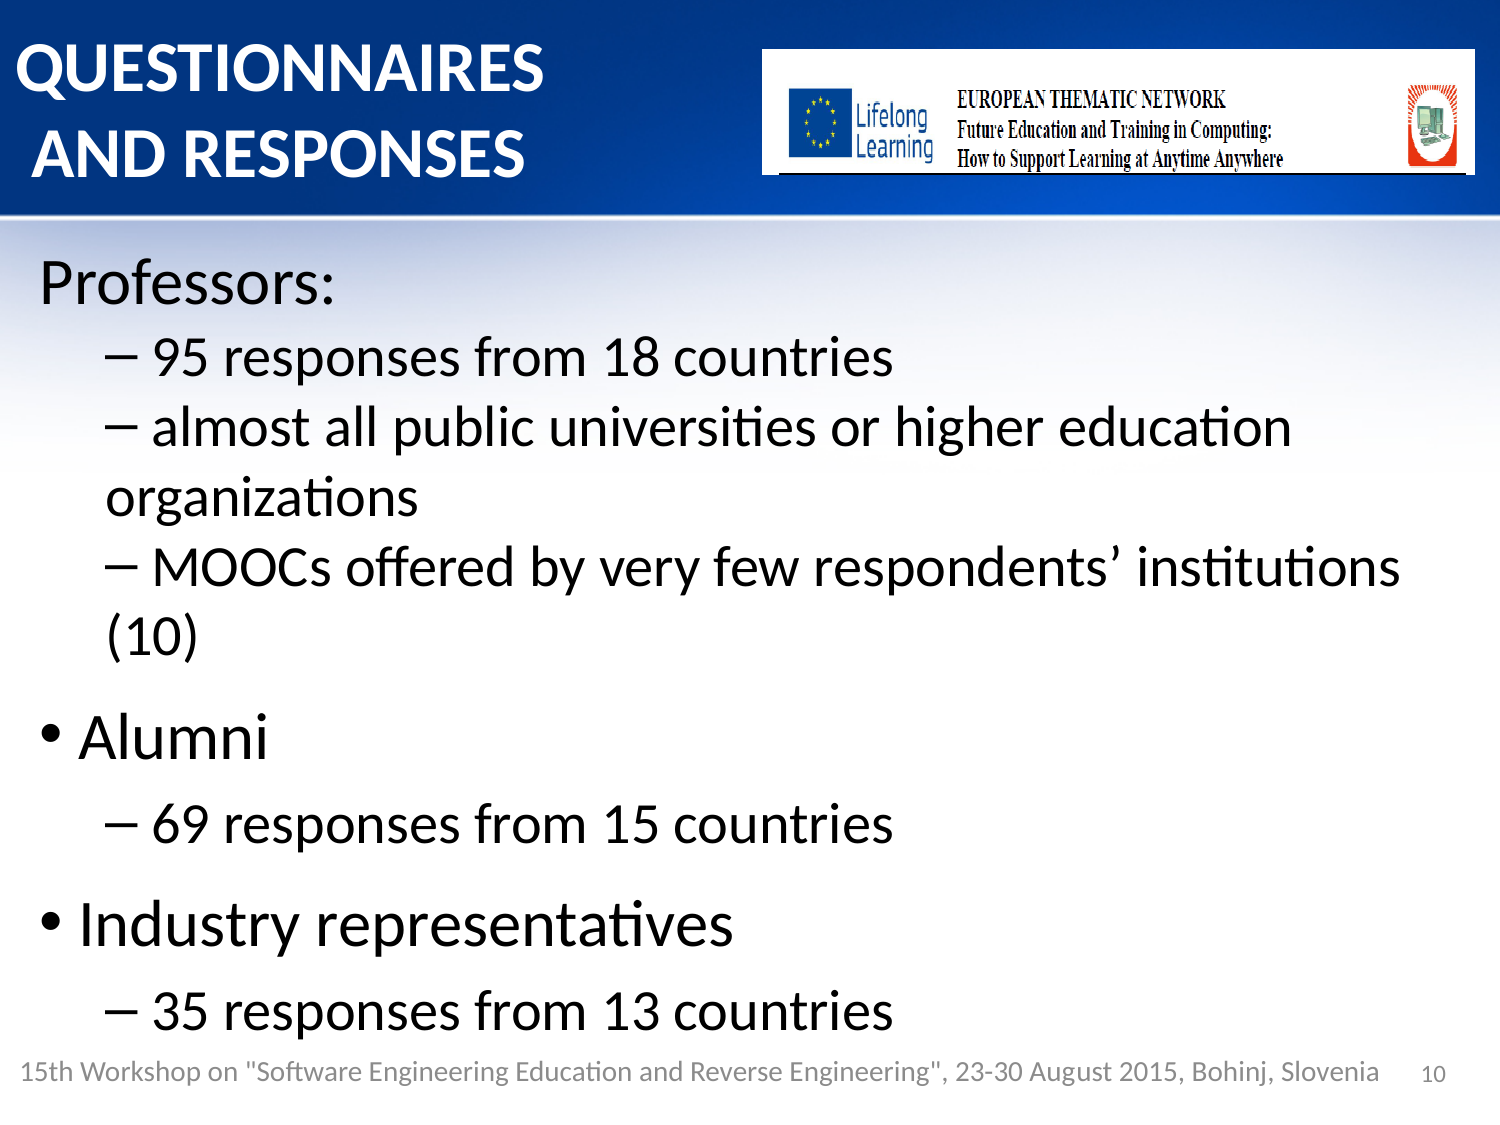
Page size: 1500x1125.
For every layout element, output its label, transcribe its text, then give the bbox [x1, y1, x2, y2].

footer 15th Workshop on "Software Engineering Education and Reverse Engineering", 23-30 August 2015, Bohinj, Slovenia [0, 1037, 1400, 1102]
title QUESTIONNAIRES AND RESPONSES [0, 12, 1225, 200]
picture [0, 0, 1500, 1125]
list Professors: 95 responses from 18 countries almost all public universities or higher education organizations MOOCs offered by very few respondents’ institutions (10) Alumni 69 responses from 15 countries Industry representatives 35 responses from 13 countries [24, 229, 1476, 1051]
slide_number 10 [1111, 1042, 1462, 1103]
